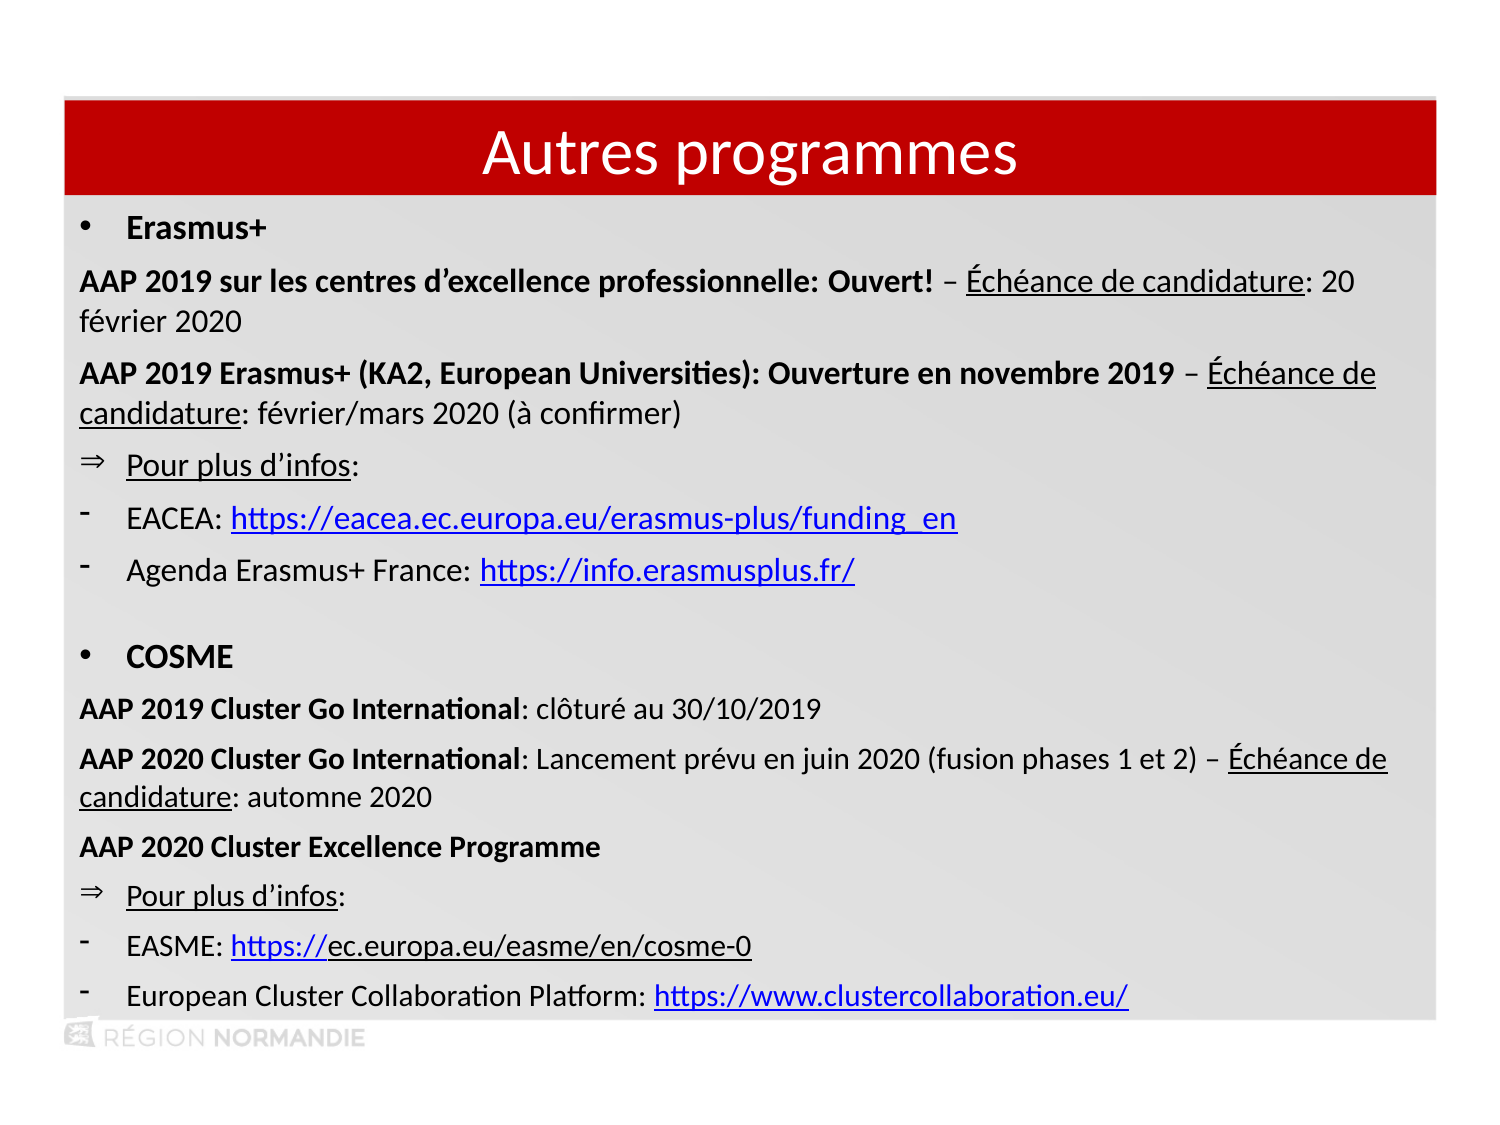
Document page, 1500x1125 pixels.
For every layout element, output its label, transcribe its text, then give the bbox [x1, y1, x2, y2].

picture [0, 32, 1500, 1093]
text_box Autres programmes [64, 100, 1437, 196]
text_box Erasmus+ AAP 2019 sur les centres d’excellence professionnelle: Ouvert! – Échéance de candidature: 20 février 2020 AAP 2019 Erasmus+ (KA2, European Universities): Ouverture en novembre 2019 – Échéance de candidature: février/mars 2020 (à confirmer) Pour plus d’infos: EACEA: https://eacea.ec.europa.eu/erasmus-plus/funding_en Agenda Erasmus+ France: https://info.erasmusplus.fr/ COSME AAP 2019 Cluster Go International: clôturé au 30/10/2019 AAP 2020 Cluster Go International: Lancement prévu en juin 2020 (fusion phases 1 et 2) – Échéance de candidature: automne 2020 AAP 2020 Cluster Excellence Programme Pour plus d’infos: EASME: https://ec.europa.eu/easme/en/cosme-0 European Cluster Collaboration Platform: https://www.clustercollaboration.eu/ [64, 196, 1437, 1125]
